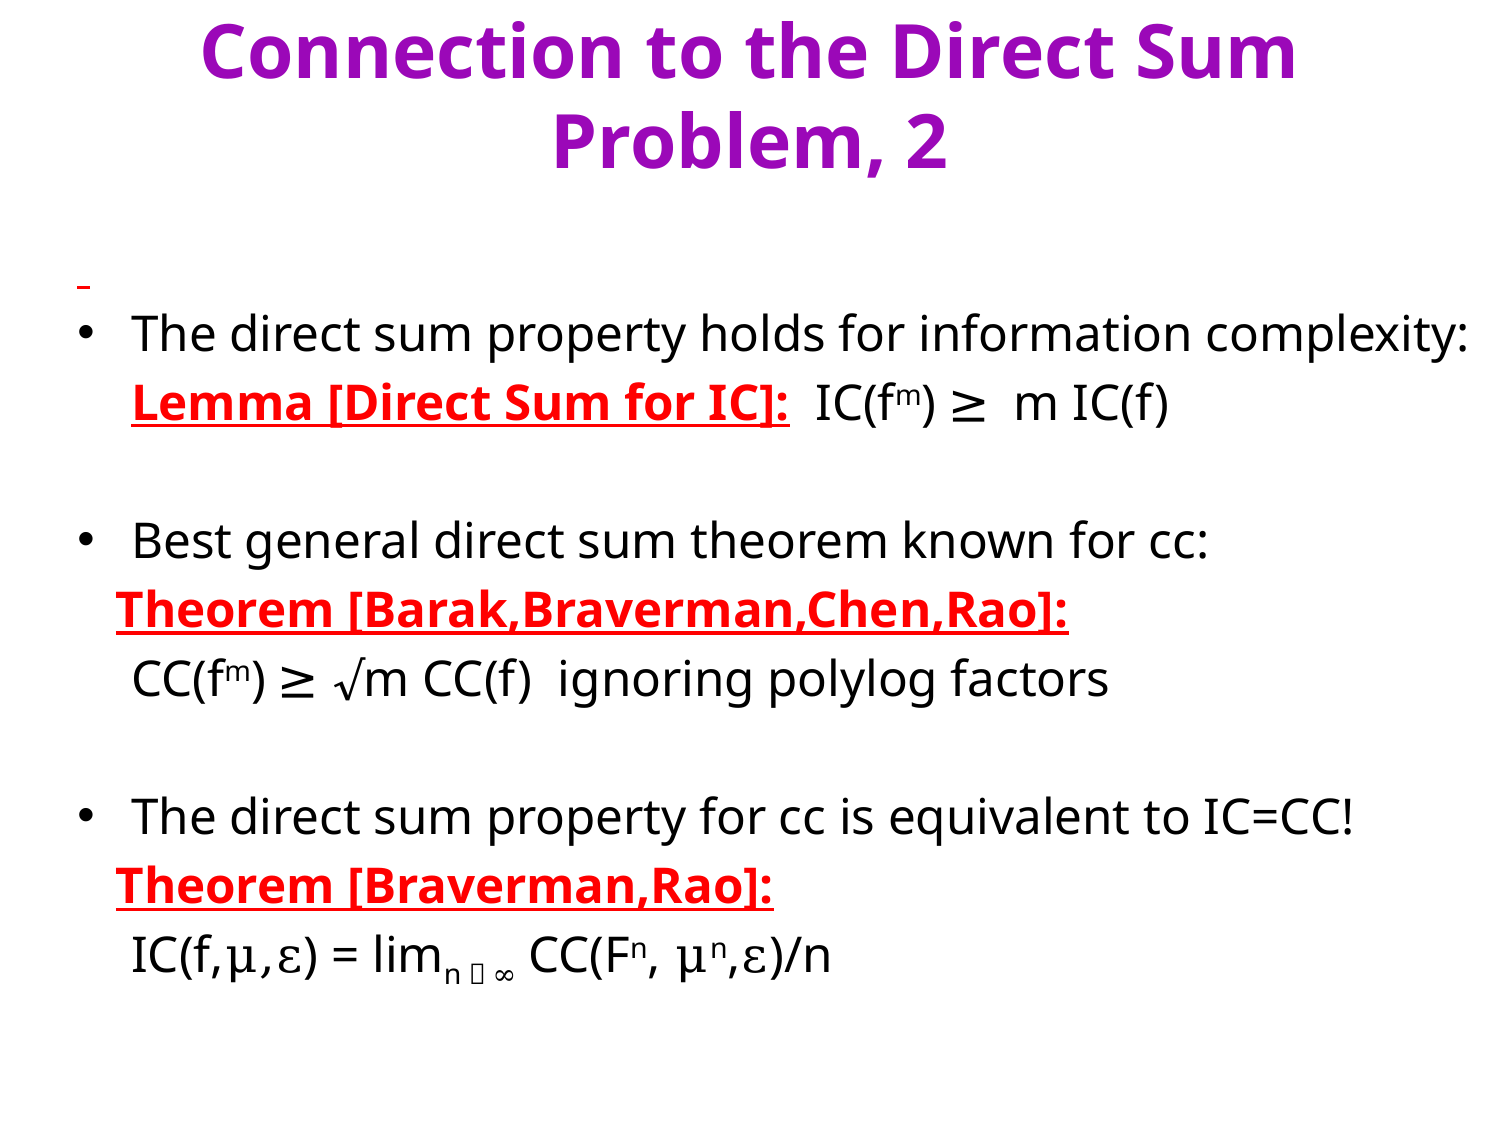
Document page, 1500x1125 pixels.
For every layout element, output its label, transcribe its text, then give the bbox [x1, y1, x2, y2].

title Connection to the Direct Sum Problem, 2 [75, 0, 1425, 188]
list The direct sum property holds for information complexity: Lemma [Direct Sum for IC]: IC(fm) ≥ m IC(f) Best general direct sum theorem known for cc: Theorem [Barak,Braverman,Chen,Rao]: CC(fm) ≥ √m CC(f) ignoring polylog factors The direct sum property for cc is equivalent to IC=CC! Theorem [Braverman,Rao]: IC(f,μ,ε) = limn  ∞ CC(Fn, μn,ε)/n [62, 224, 1500, 1050]
